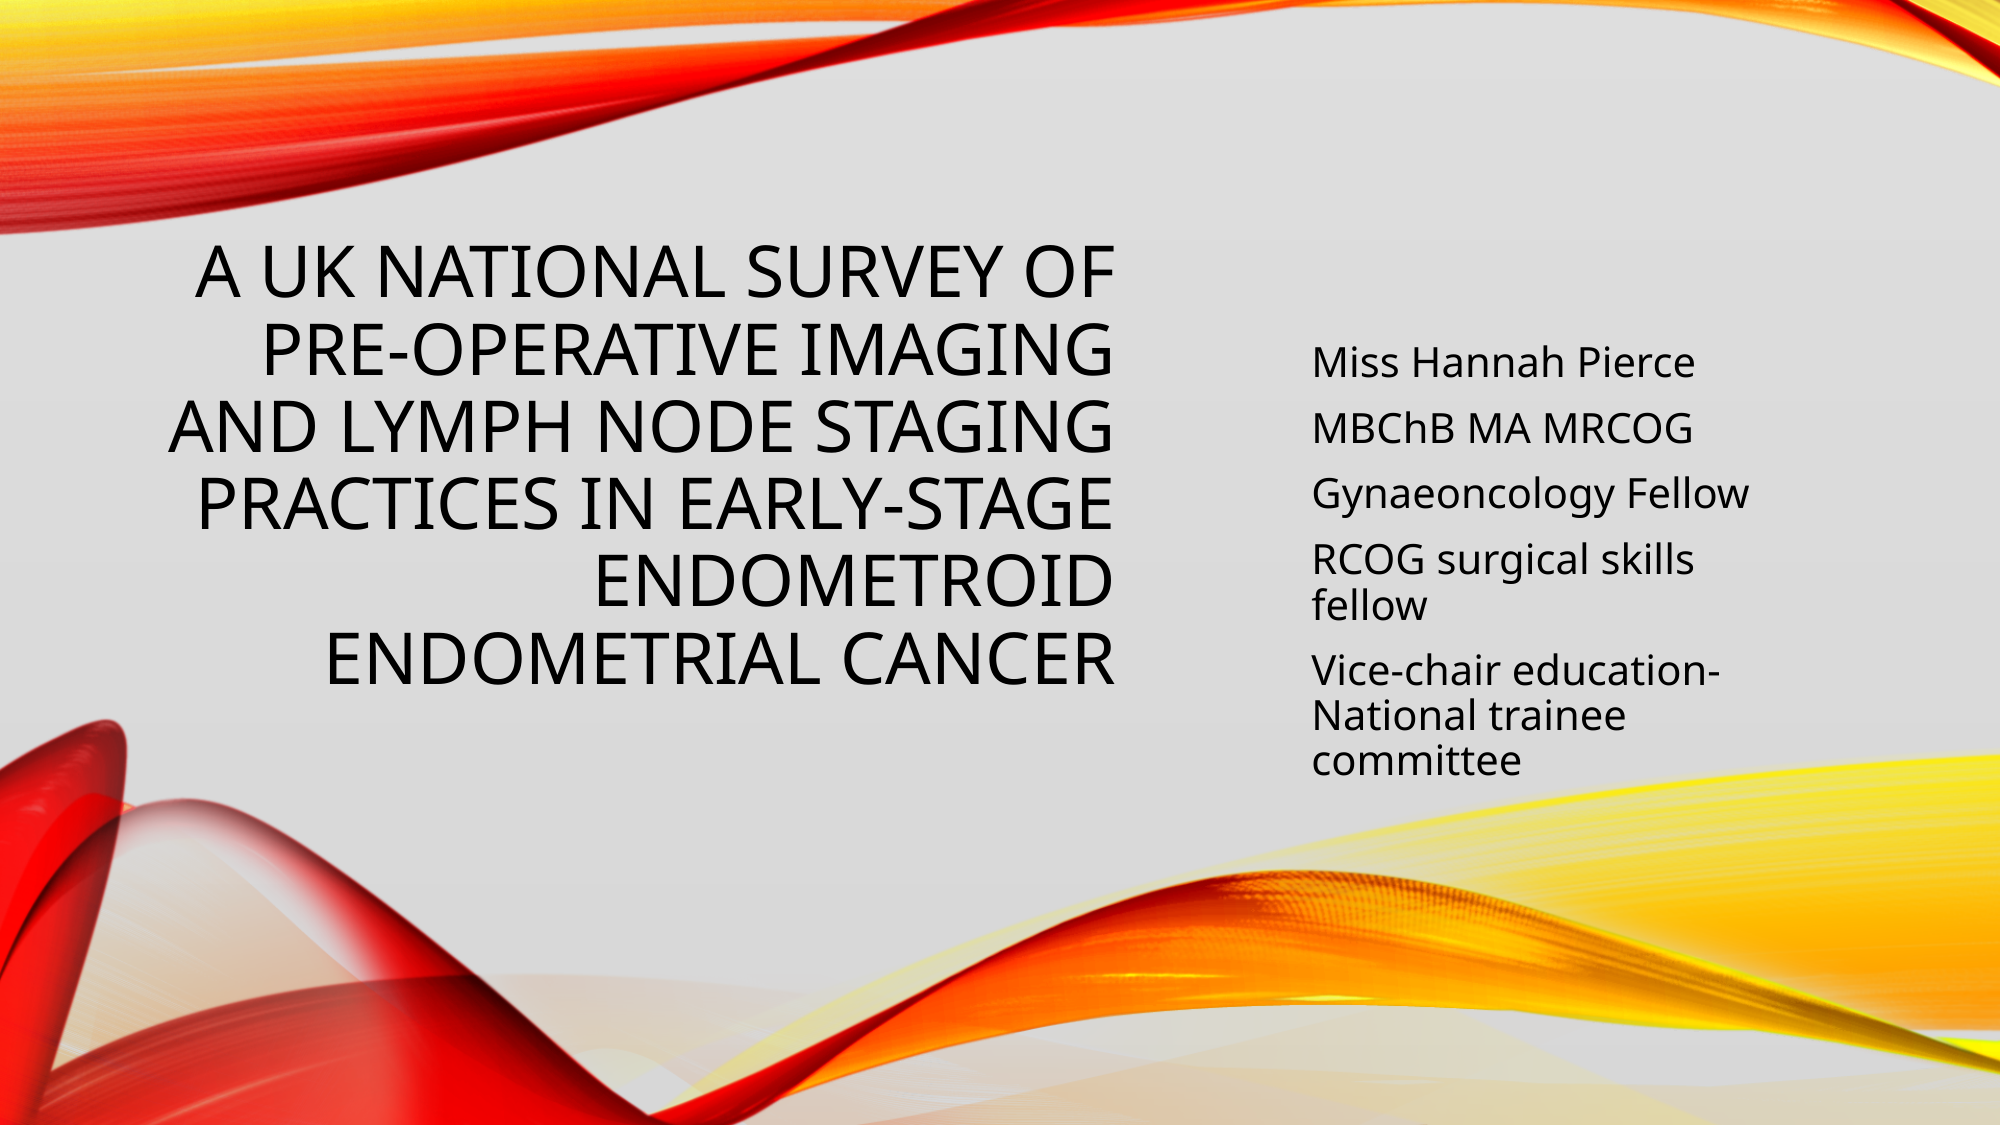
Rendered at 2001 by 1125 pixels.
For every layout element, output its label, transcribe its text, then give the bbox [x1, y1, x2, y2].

subtitle Miss Hannah Pierce MBChB MA MRCOG Gynaeoncology Fellow RCOG surgical skills fellow Vice-chair education-National trainee committee [1296, 134, 1833, 992]
picture [0, 0, 2000, 237]
picture [0, 717, 2000, 1125]
title A UK national survey of pre-operative imaging and lymph node staging practices in early-stage endometroid endometrial cancer [129, 206, 1131, 919]
